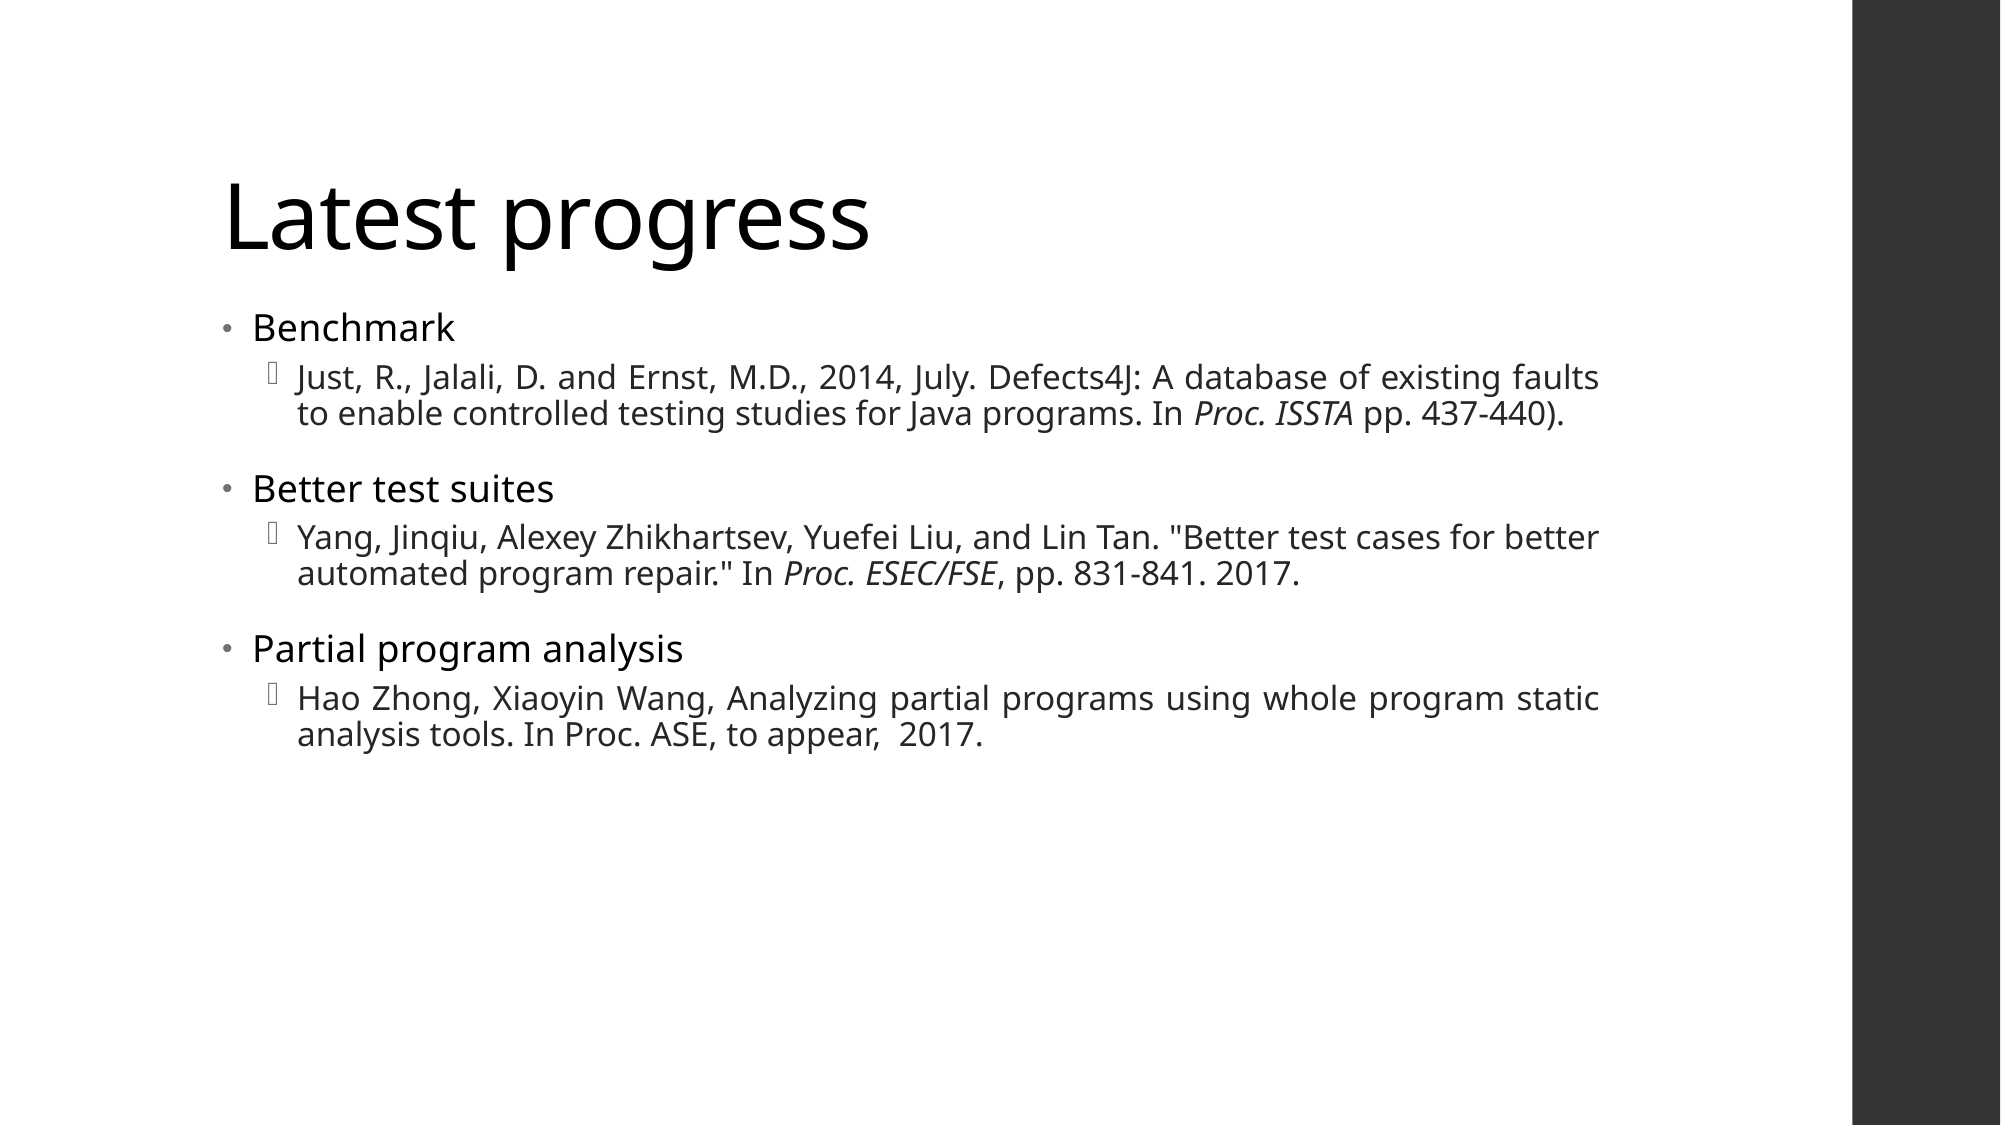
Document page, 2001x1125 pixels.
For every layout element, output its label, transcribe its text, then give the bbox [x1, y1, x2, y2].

title Latest progress [206, 60, 1797, 278]
list Benchmark Just, R., Jalali, D. and Ernst, M.D., 2014, July. Defects4J: A database of existing faults to enable controlled testing studies for Java programs. In Proc. ISSTA pp. 437-440). Better test suites Yang, Jinqiu, Alexey Zhikhartsev, Yuefei Liu, and Lin Tan. "Better test cases for better automated program repair." In Proc. ESEC/FSE, pp. 831-841. 2017. Partial program analysis Hao Zhong, Xiaoyin Wang, Analyzing partial programs using whole program static analysis tools. In Proc. ASE, to appear, 2017. [206, 299, 1617, 1014]
